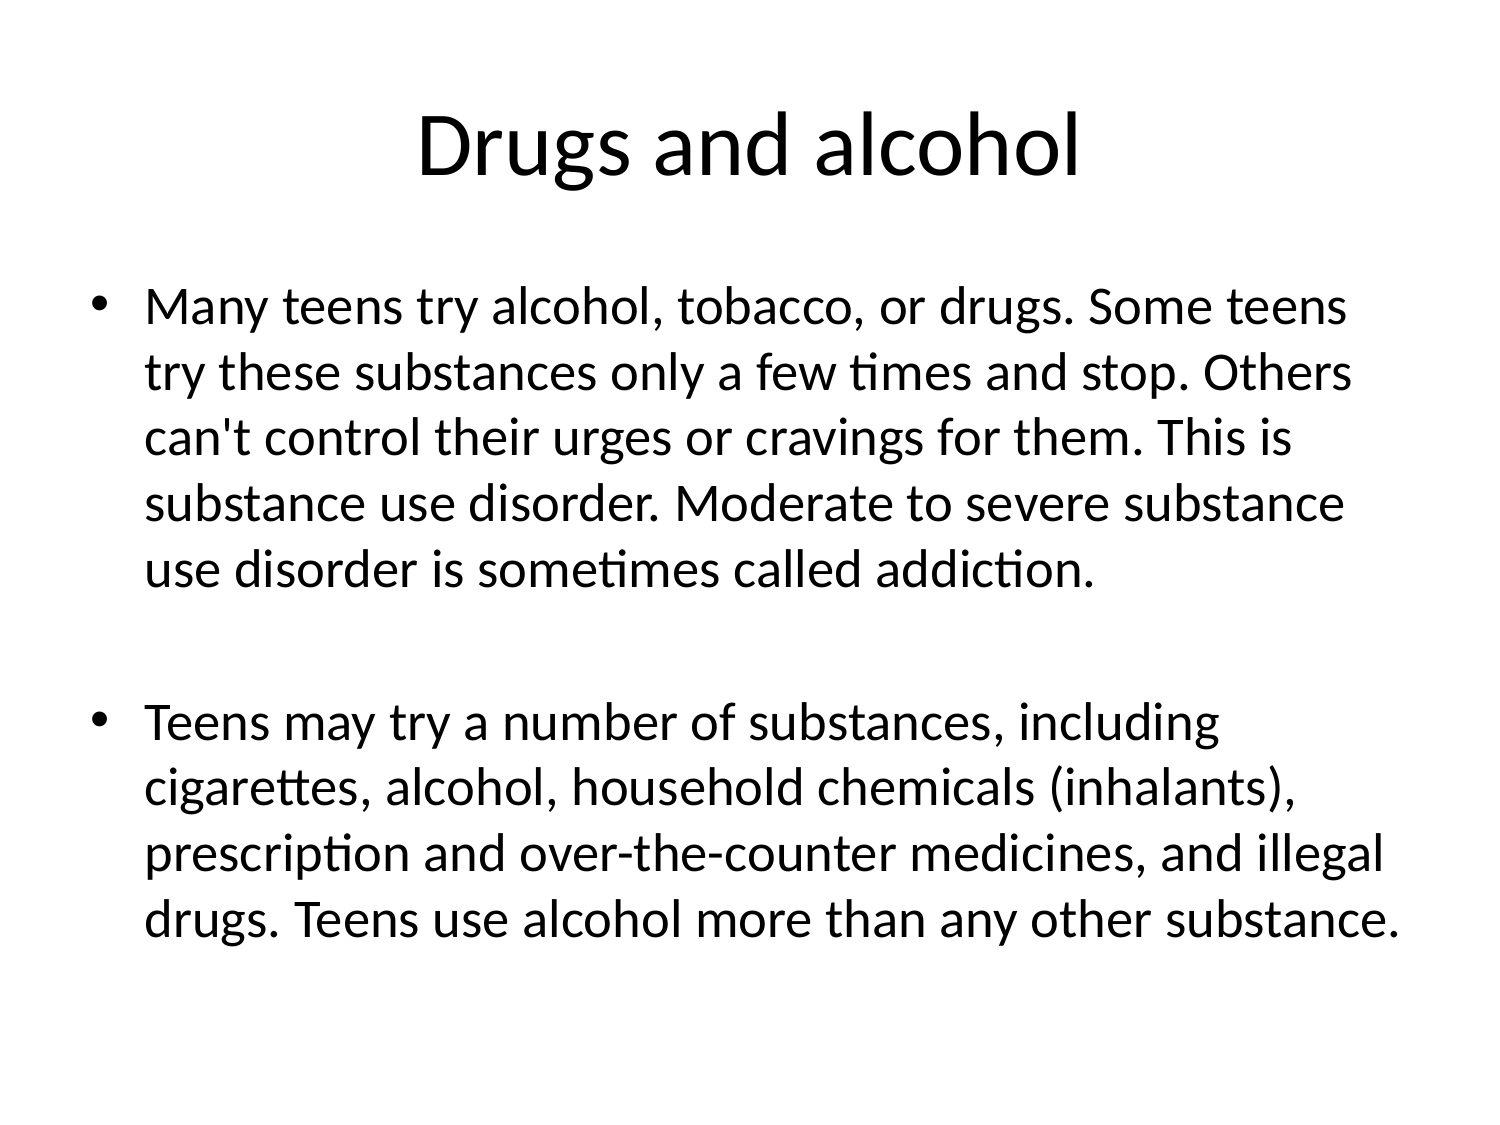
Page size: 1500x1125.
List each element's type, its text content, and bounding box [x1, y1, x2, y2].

title Drugs and alcohol [75, 45, 1425, 233]
list Many teens try alcohol, tobacco, or drugs. Some teens try these substances only a few times and stop. Others can't control their urges or cravings for them. This is substance use disorder. Moderate to severe substance use disorder is sometimes called addiction. Teens may try a number of substances, including cigarettes, alcohol, household chemicals (inhalants), prescription and over-the-counter medicines, and illegal drugs. Teens use alcohol more than any other substance. [75, 262, 1425, 1005]
